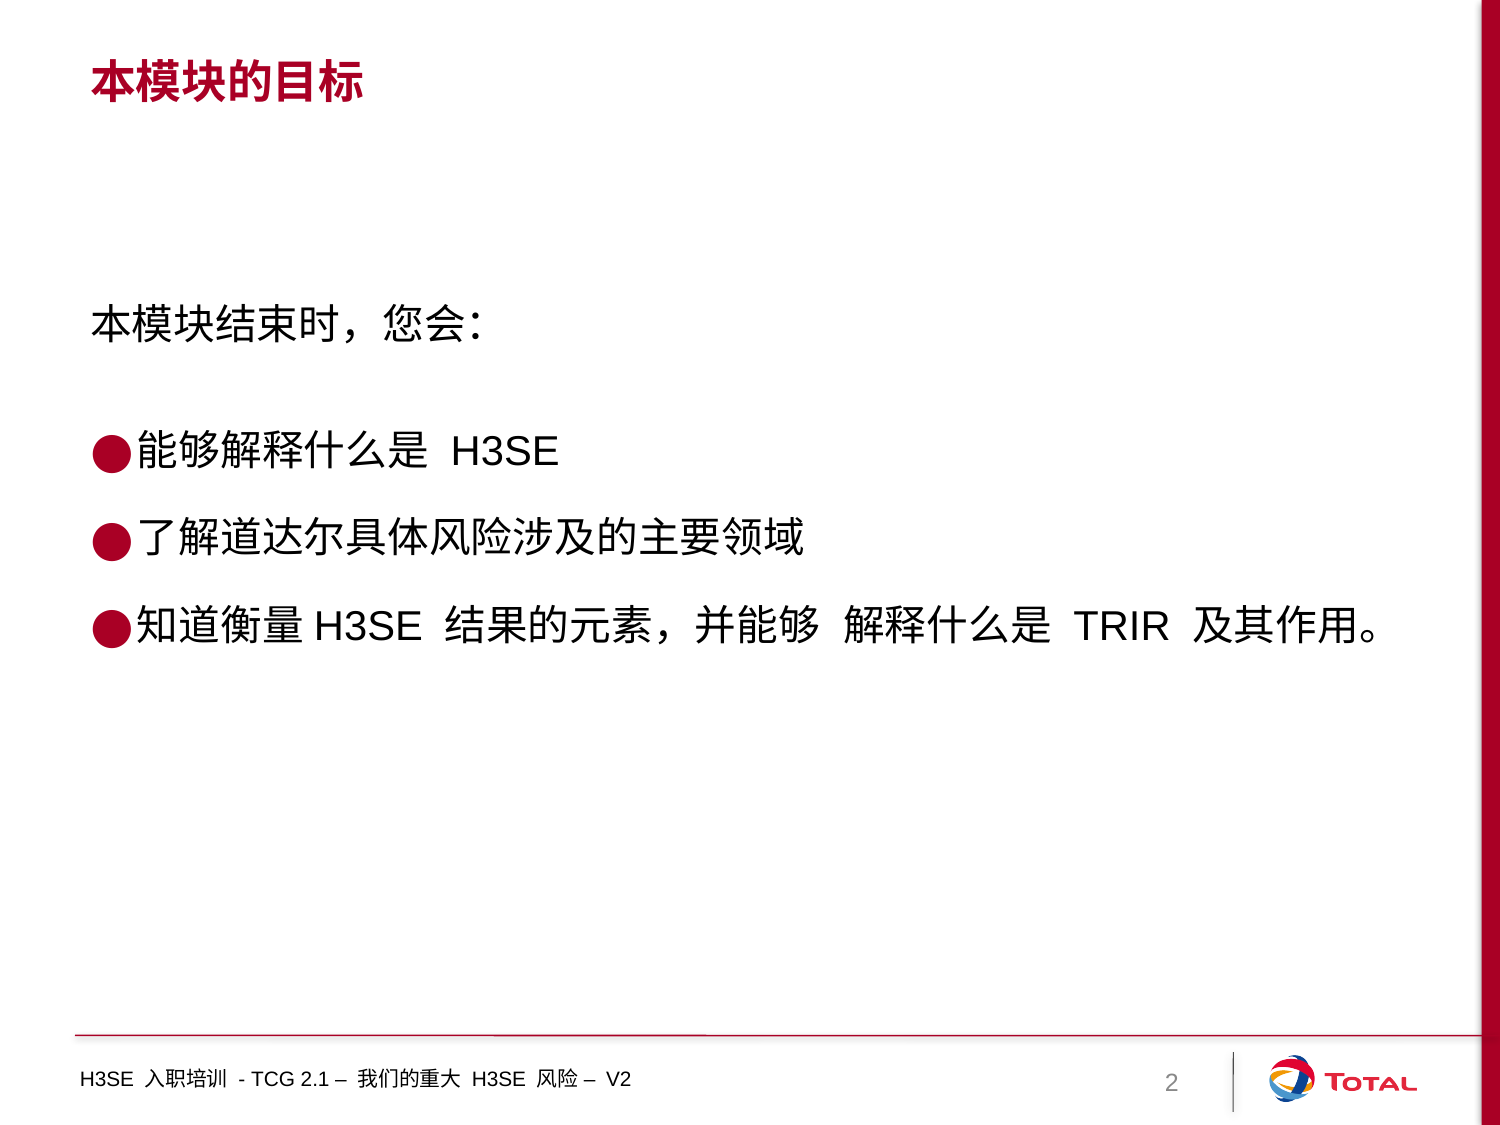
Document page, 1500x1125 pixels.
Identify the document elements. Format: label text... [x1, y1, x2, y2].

slide_number 2 [1074, 1051, 1194, 1112]
picture [1260, 1045, 1426, 1112]
footer H3SE 入职培训 - TCG 2.1 – 我们的重大 H3SE 风险 – V2 [64, 1058, 1154, 1119]
title 本模块的目标 [75, 45, 1424, 150]
list 本模块结束时，您会： 能够解释什么是 H3SE 了解道达尔具体风险涉及的主要领域 知道衡量H3SE 结果的元素，并能够 解释什么是 TRIR 及其作用。 [75, 290, 1424, 681]
